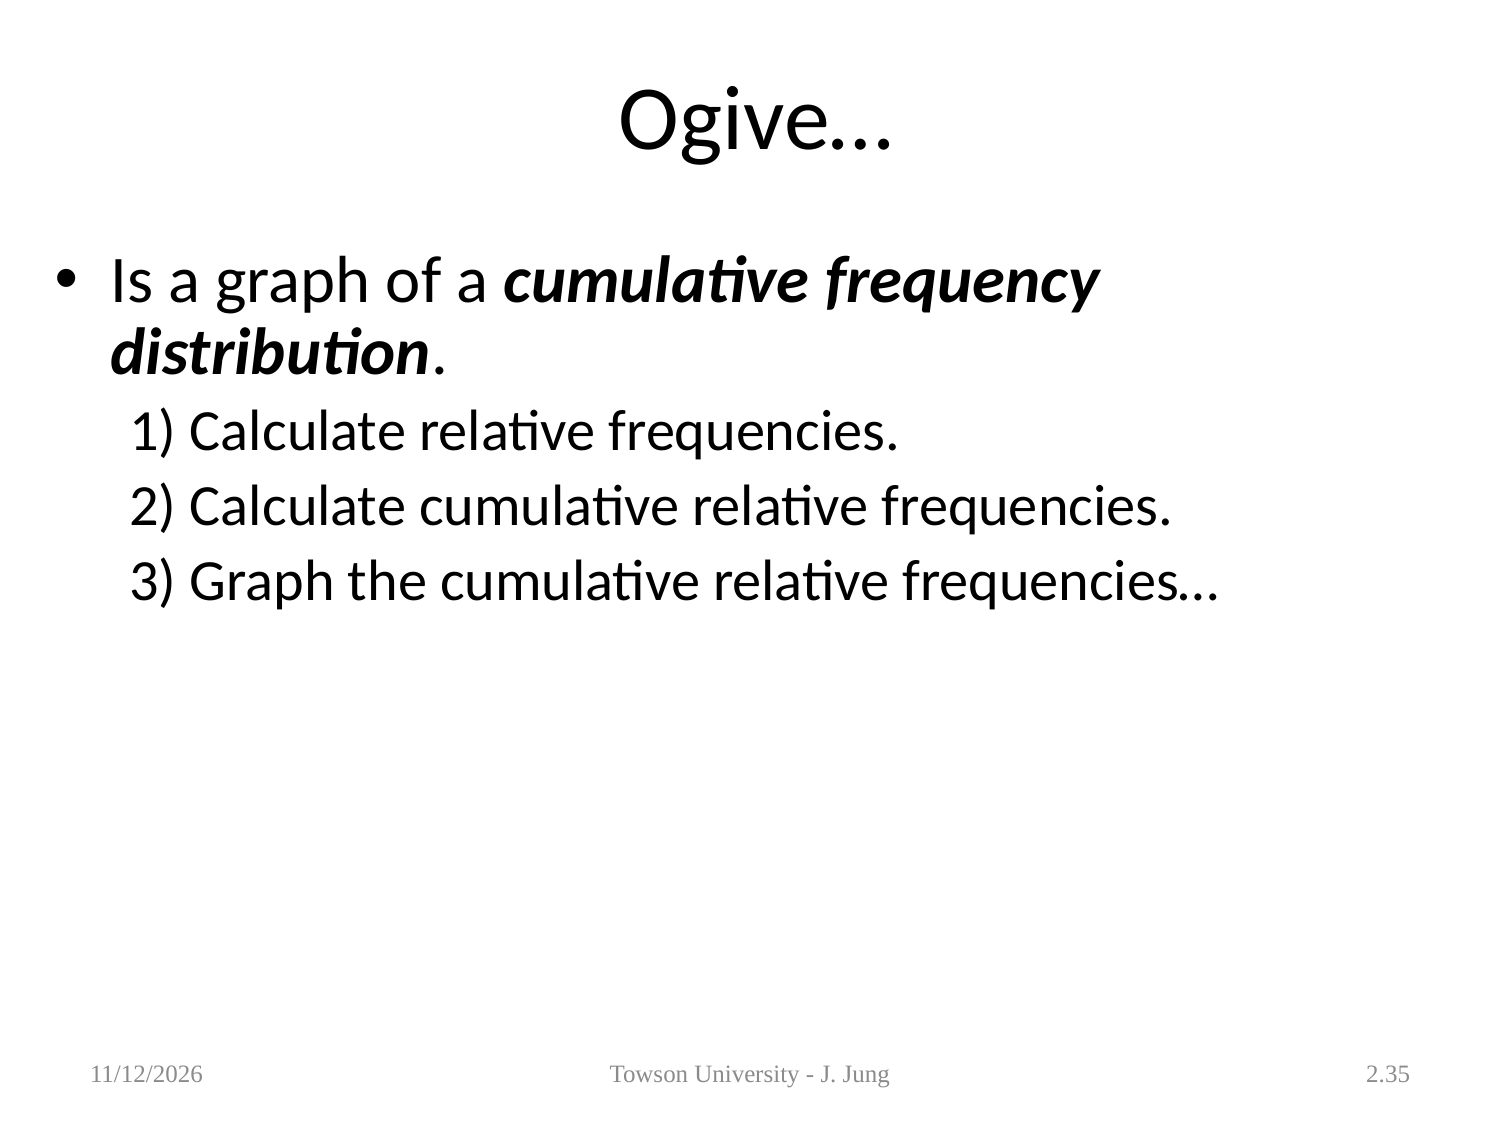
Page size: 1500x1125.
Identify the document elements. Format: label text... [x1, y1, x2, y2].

list Is a graph of a cumulative frequency distribution. 1) Calculate relative frequencies. 2) Calculate cumulative relative frequencies. 3) Graph the cumulative relative frequencies… [39, 237, 1375, 1050]
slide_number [75, 1042, 425, 1103]
slide_number 2.35 [1074, 1042, 1425, 1103]
footer Towson University - J. Jung [512, 1042, 988, 1103]
title Ogive… [37, 37, 1475, 188]
